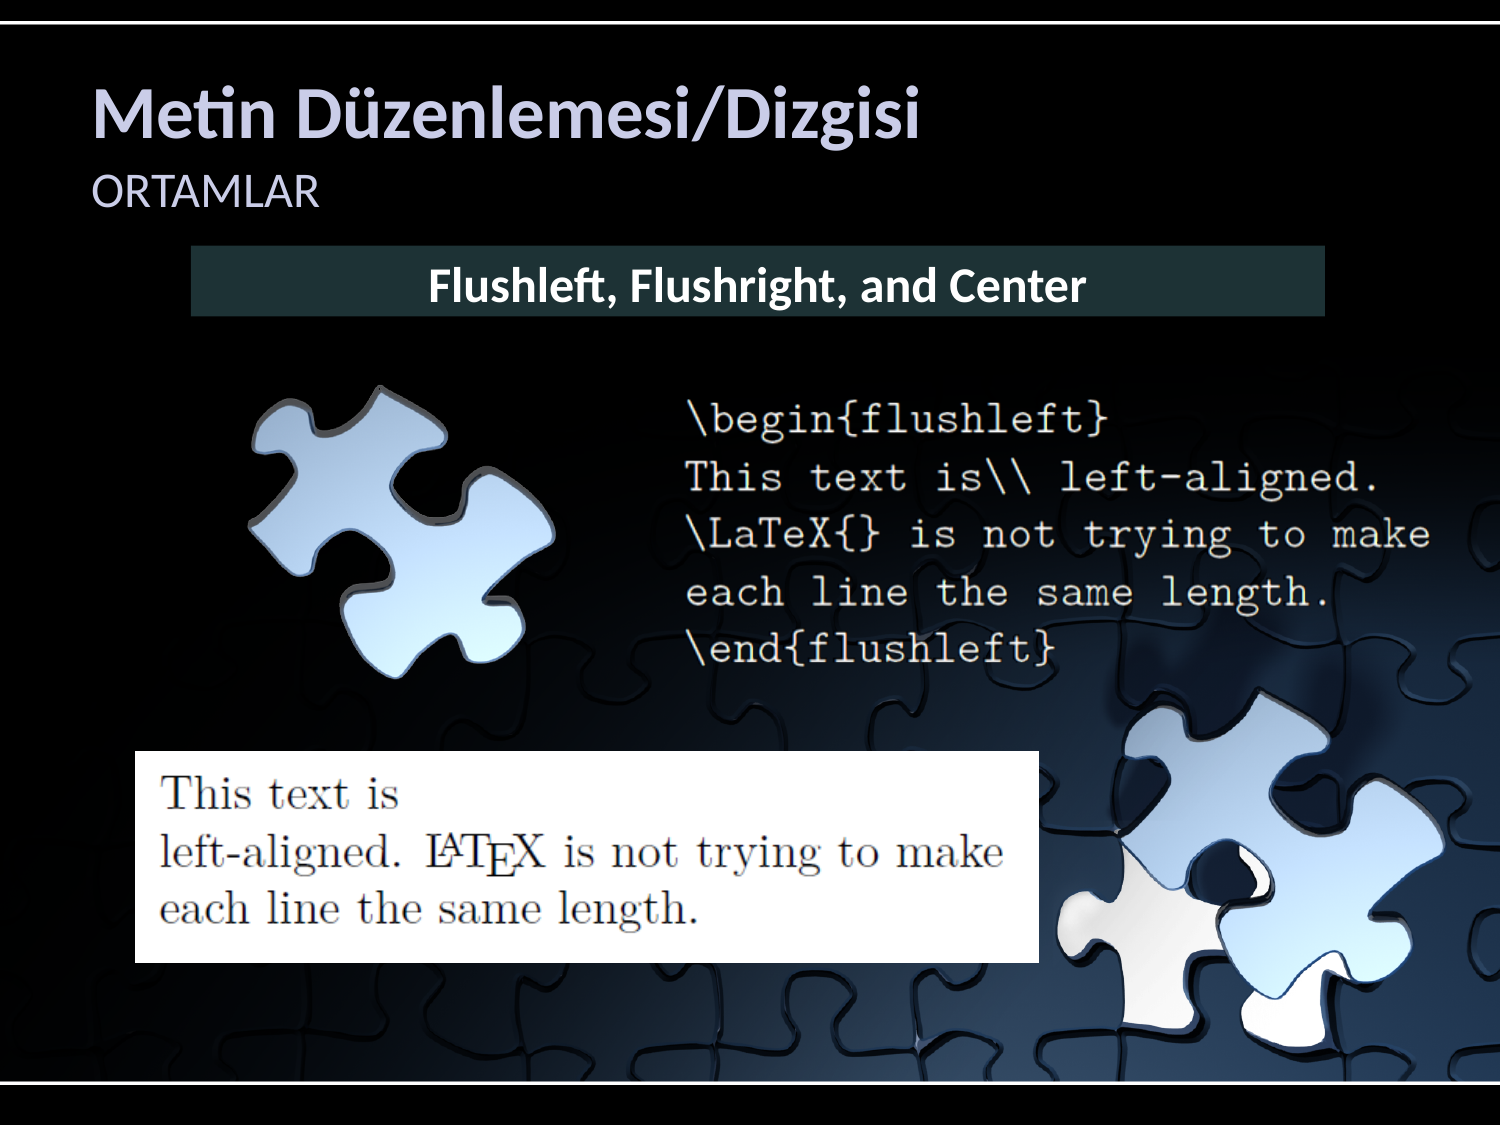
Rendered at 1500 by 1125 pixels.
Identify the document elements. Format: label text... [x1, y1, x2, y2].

picture [0, 0, 1500, 1125]
text_box Flushleft, Flushright, and Center [187, 242, 1328, 320]
title Metin Düzenlemesi/Dizgisi [76, 56, 1427, 149]
list ORTAMLAR [76, 149, 1442, 225]
